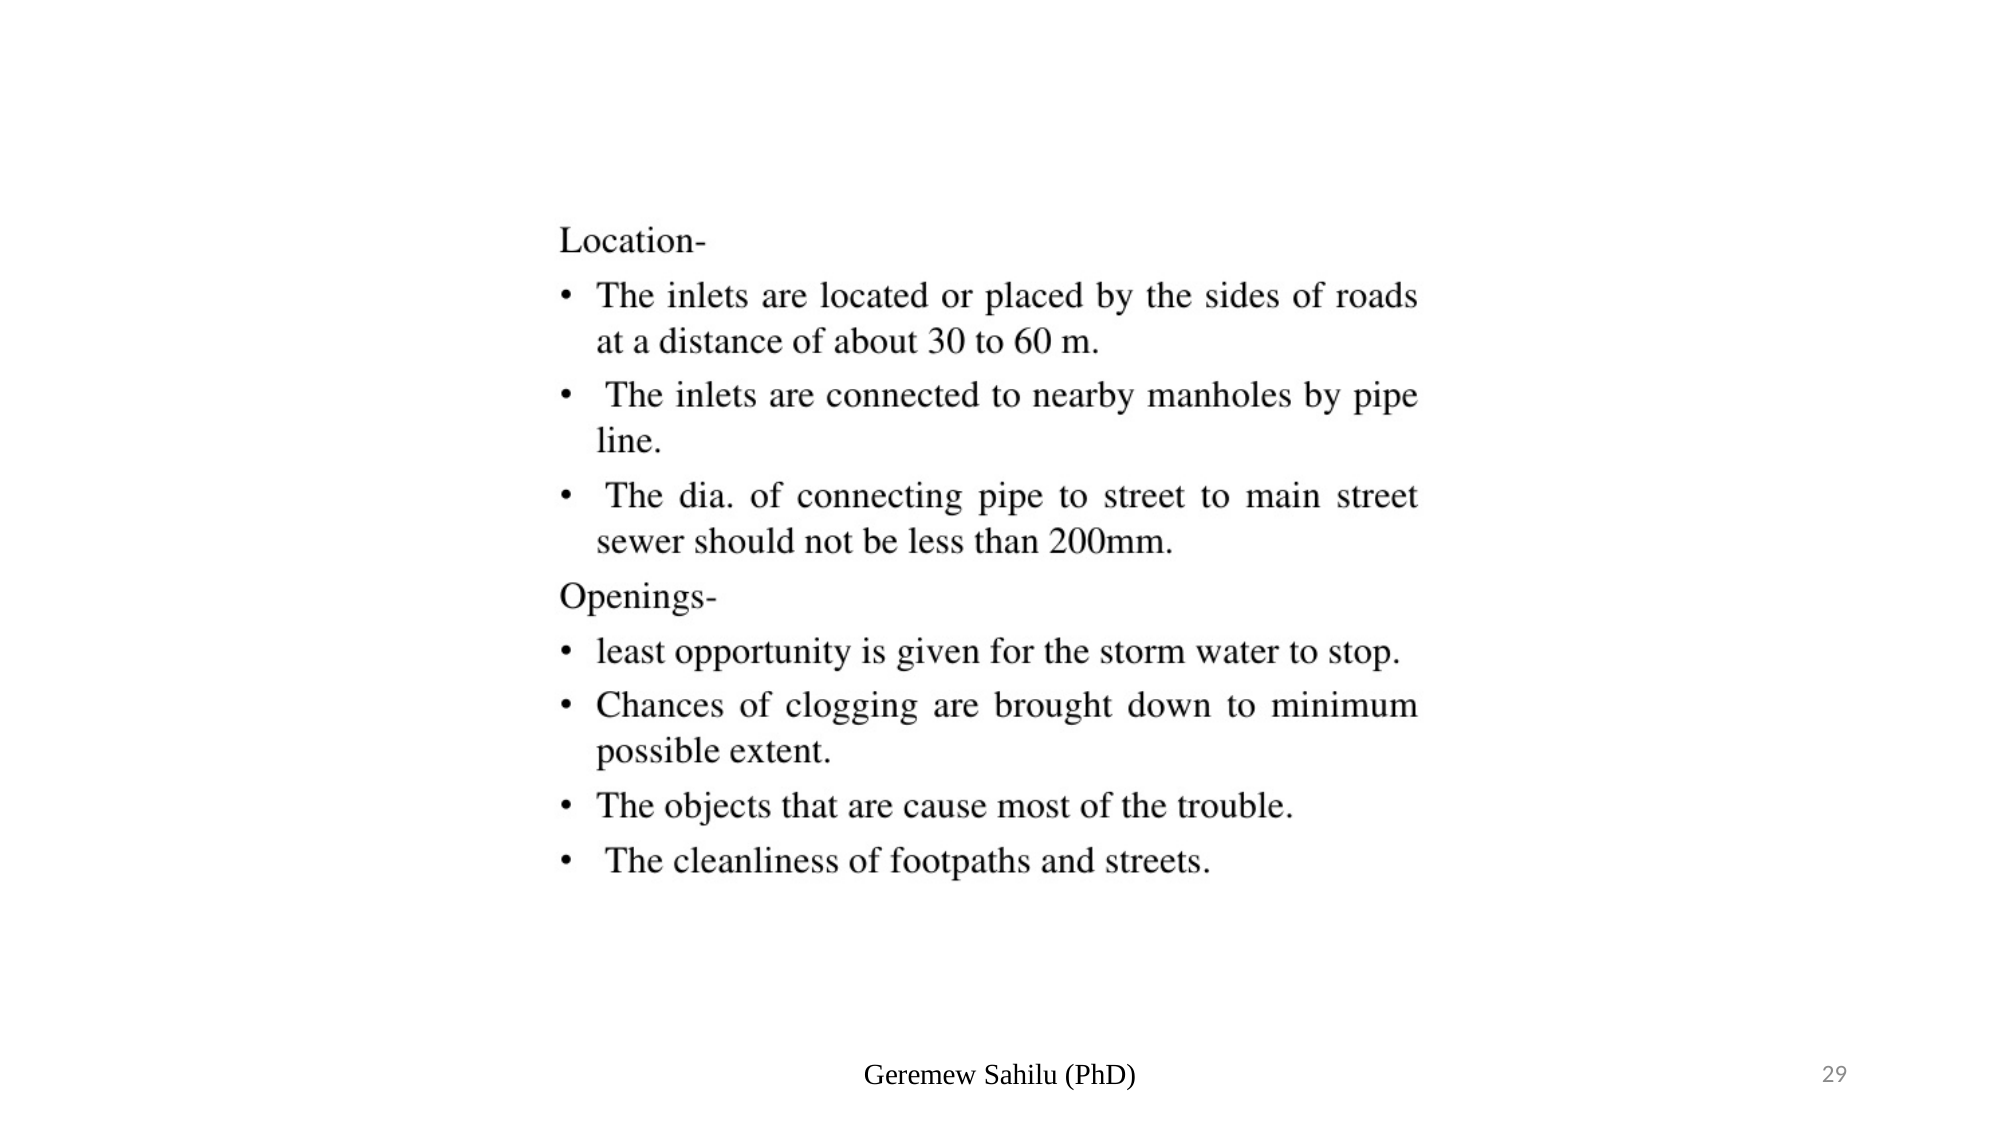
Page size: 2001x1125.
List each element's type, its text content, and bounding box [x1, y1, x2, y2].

footer Geremew Sahilu (PhD) [662, 1042, 1338, 1103]
slide_number 29 [1412, 1042, 1863, 1103]
picture [512, 196, 1488, 929]
